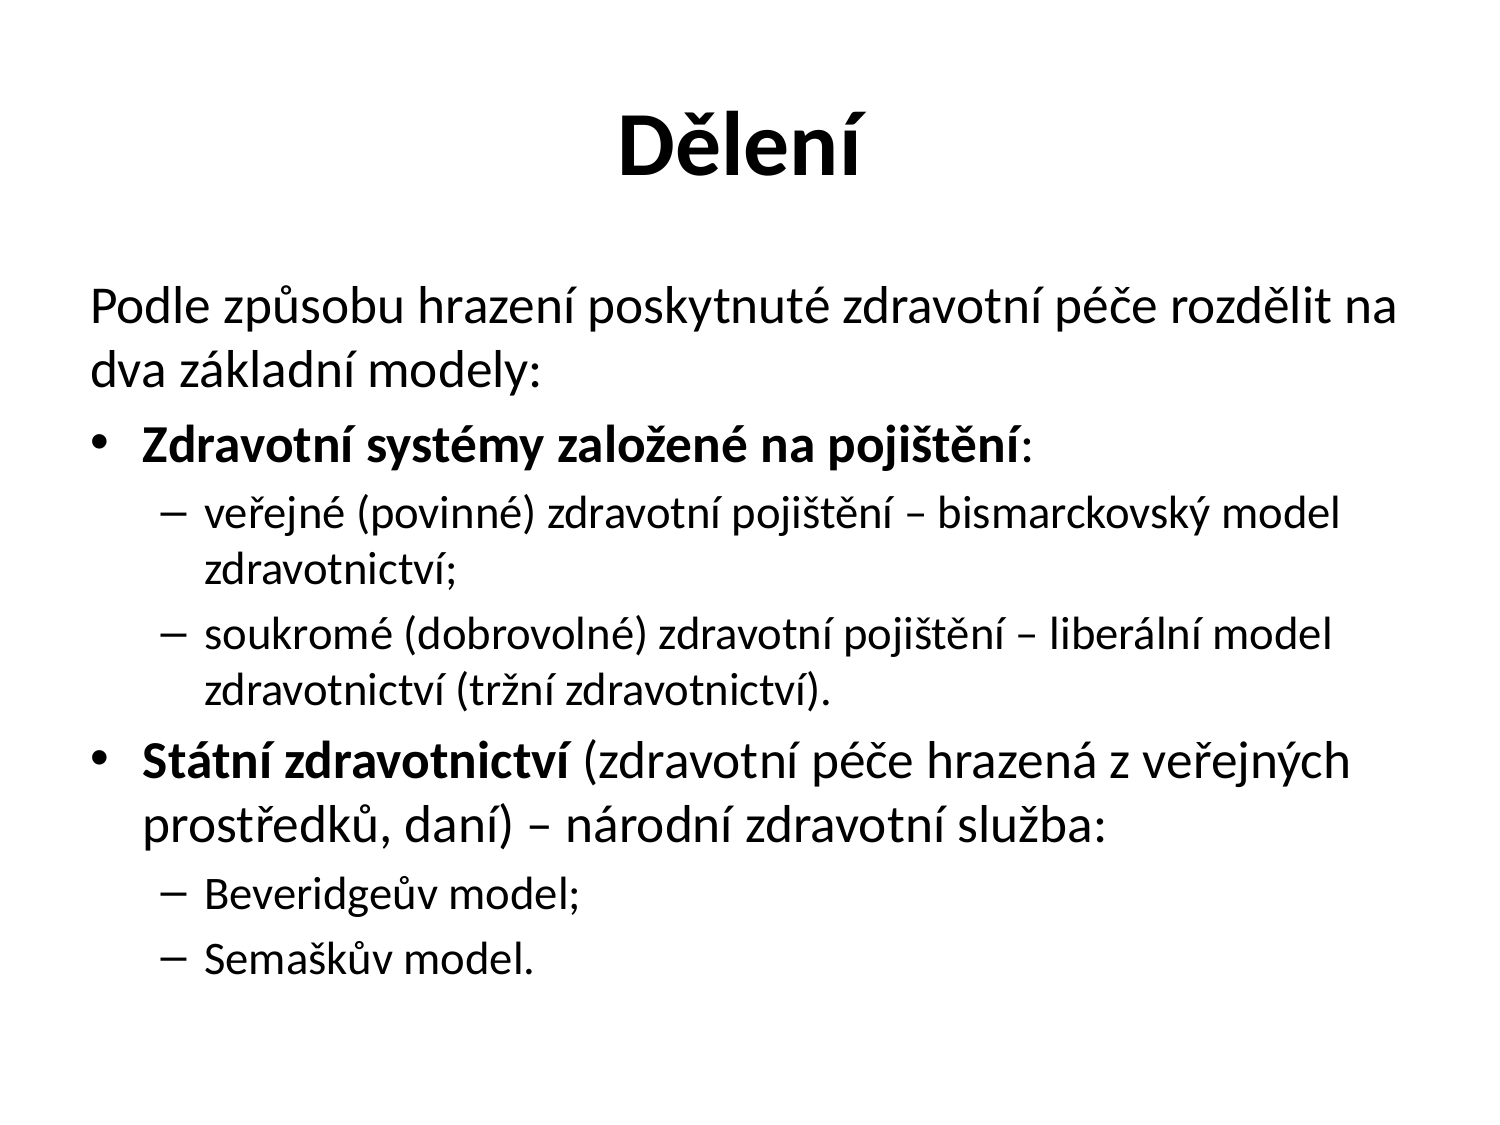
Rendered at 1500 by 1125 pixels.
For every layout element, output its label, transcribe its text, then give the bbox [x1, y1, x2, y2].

title Dělení [75, 45, 1425, 233]
list Podle způsobu hrazení poskytnuté zdravotní péče rozdělit na dva základní modely: Zdravotní systémy založené na pojištění: veřejné (povinné) zdravotní pojištění – bismarckovský model zdravotnictví; soukromé (dobrovolné) zdravotní pojištění – liberální model zdravotnictví (tržní zdravotnictví). Státní zdravotnictví (zdravotní péče hrazená z veřejných prostředků, daní) – národní zdravotní služba: Beveridgeův model; Semaškův model. [75, 262, 1425, 1005]
